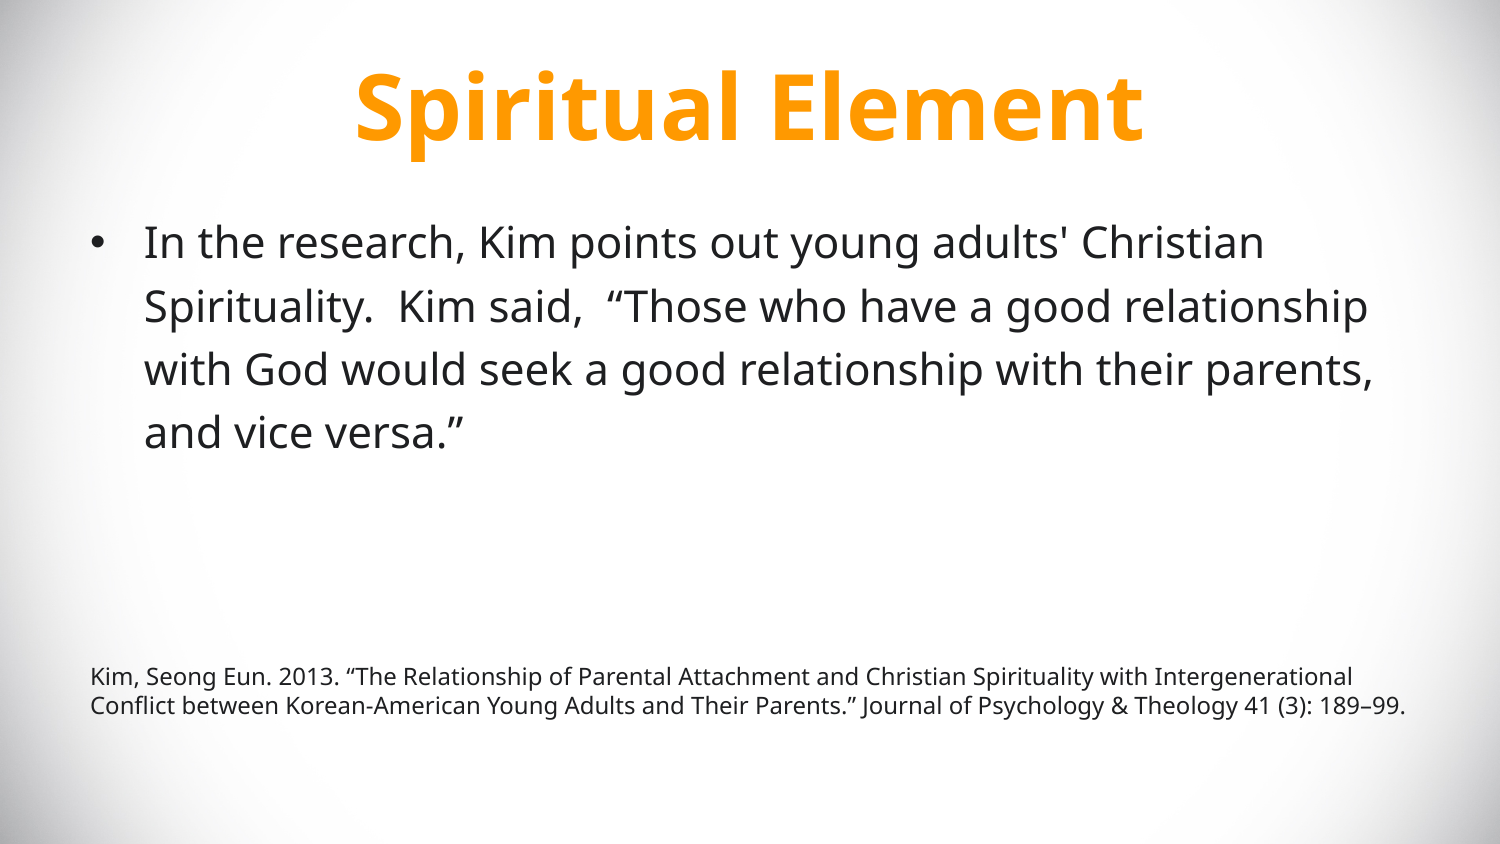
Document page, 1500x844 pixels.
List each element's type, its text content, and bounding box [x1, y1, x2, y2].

list In the research, Kim points out young adults' Christian Spirituality. Kim said, “Those who have a good relationship with God would seek a good relationship with their parents, and vice versa.” Kim, Seong Eun. 2013. “The Relationship of Parental Attachment and Christian Spirituality with Intergenerational Conflict between Korean-American Young Adults and Their Parents.” Journal of Psychology & Theology 41 (3): 189–99. [75, 196, 1425, 754]
title Spiritual Element [75, 33, 1425, 175]
picture [0, 0, 1500, 844]
